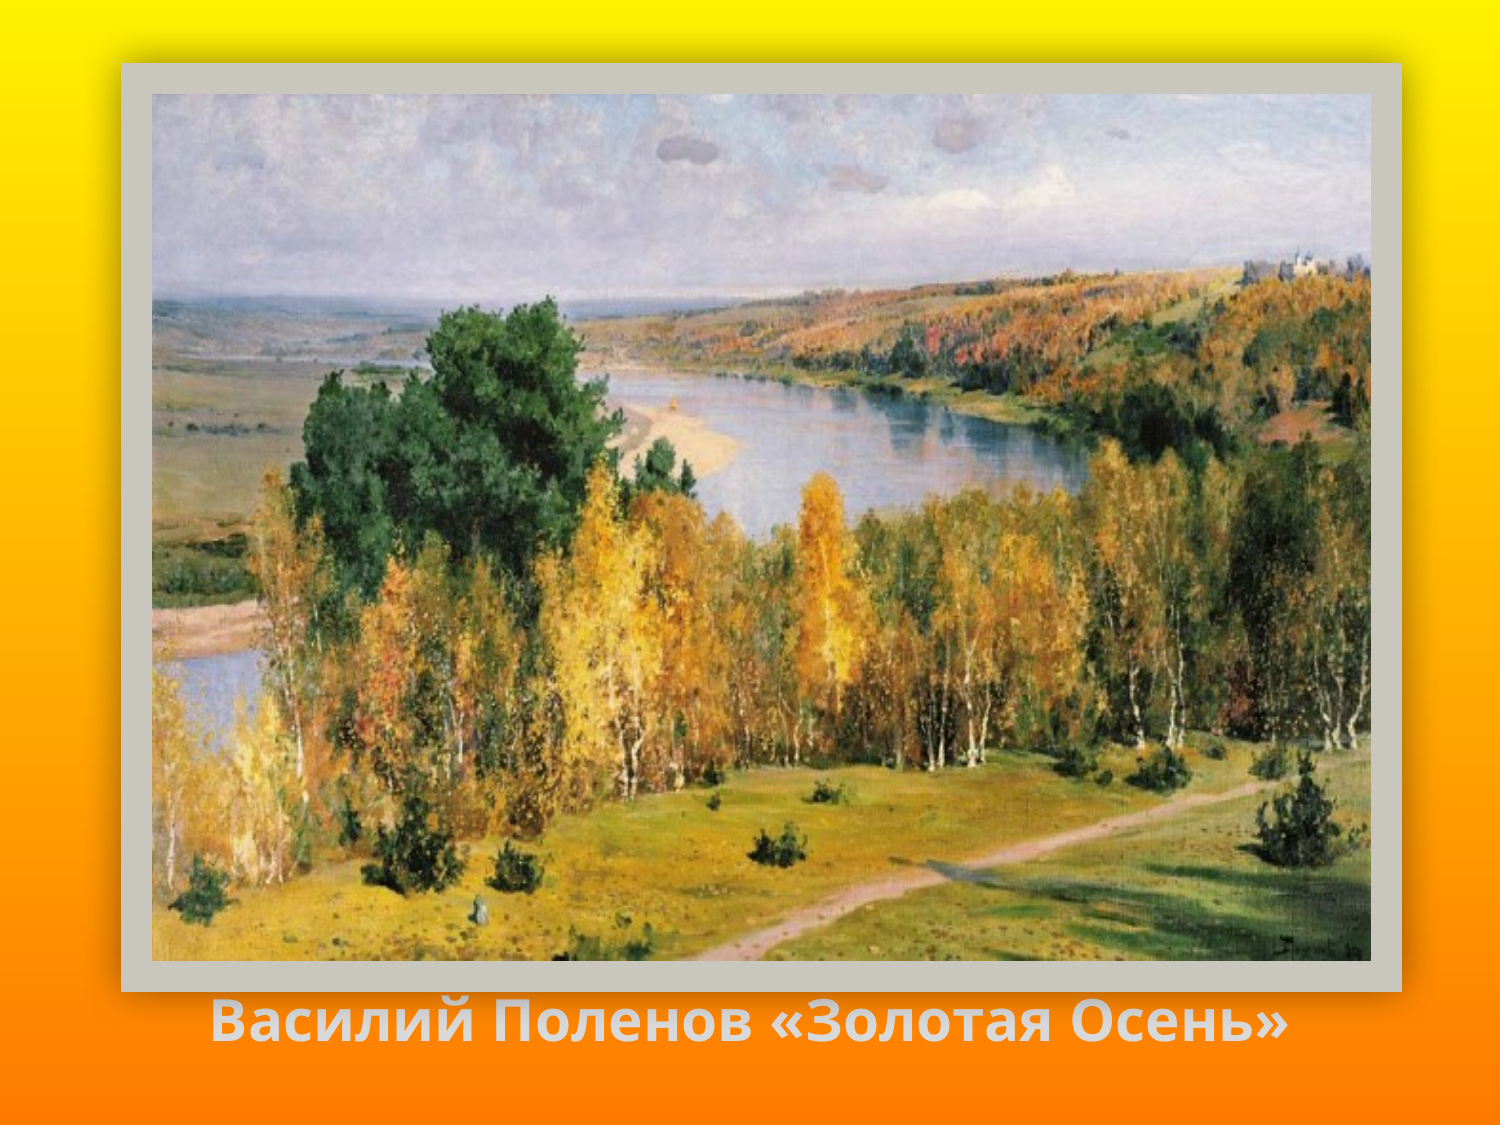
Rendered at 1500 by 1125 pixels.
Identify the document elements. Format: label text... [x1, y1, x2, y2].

picture [152, 93, 1372, 962]
text_box Василий Поленов «Золотая Осень» [110, 1005, 1389, 1061]
